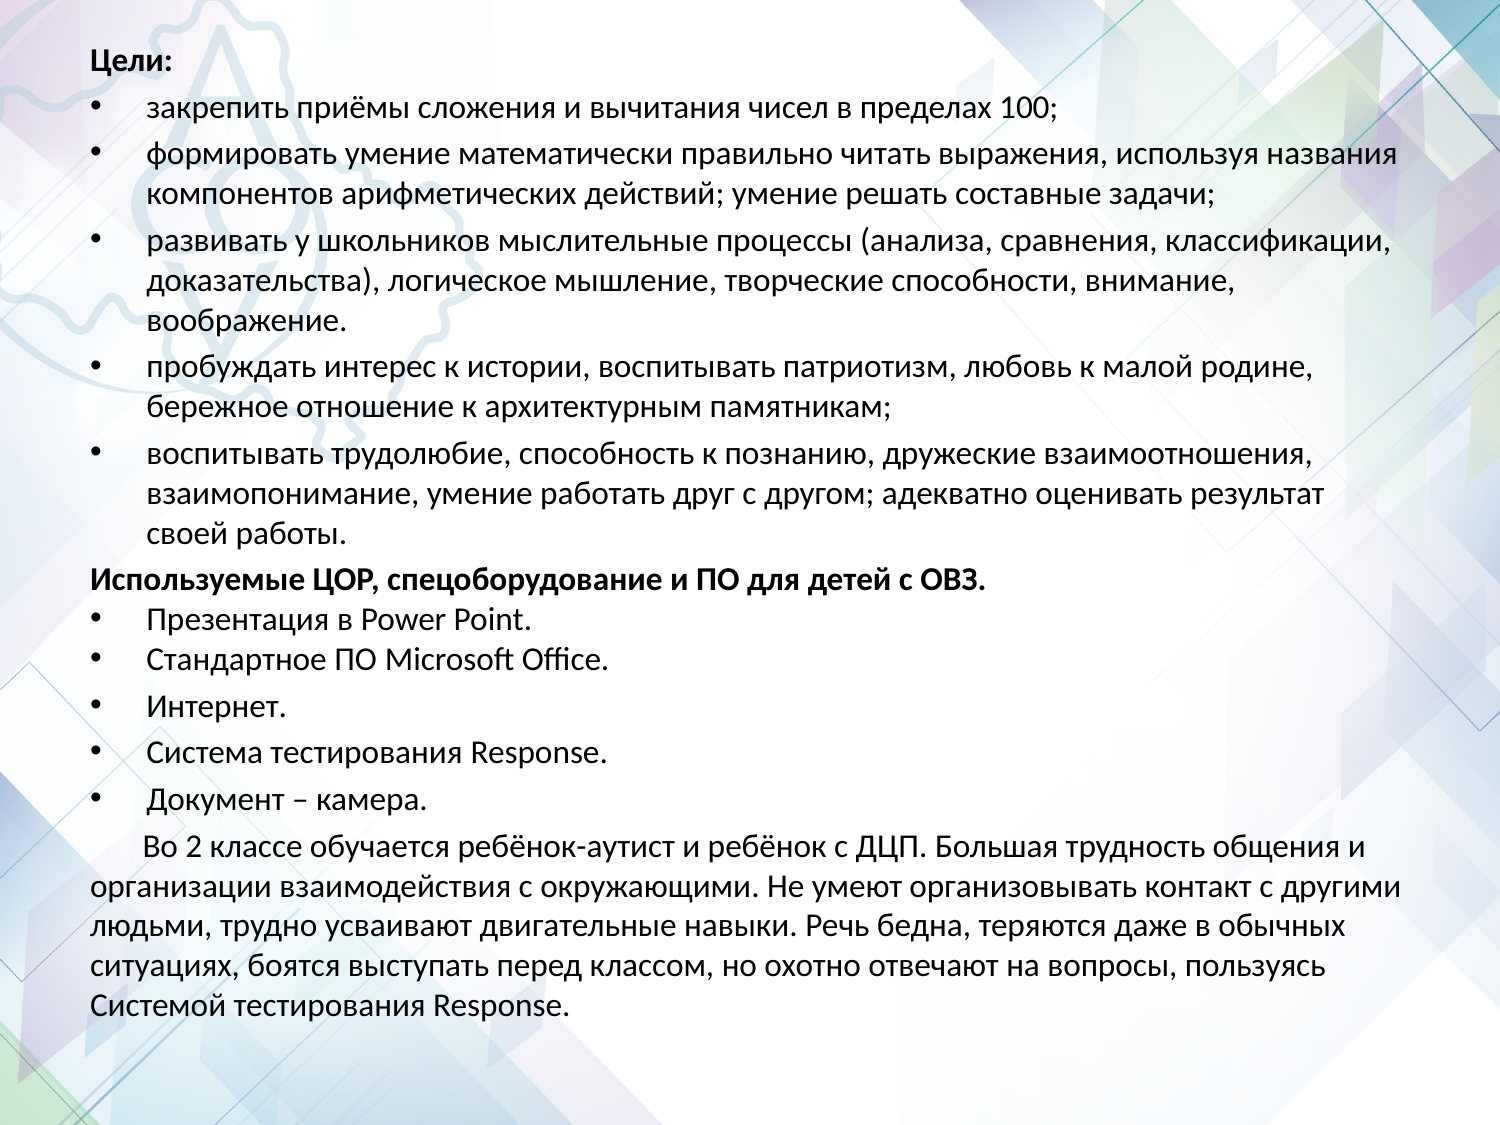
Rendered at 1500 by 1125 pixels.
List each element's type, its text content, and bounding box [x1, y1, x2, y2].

list Цели: закрепить приёмы сложения и вычитания чисел в пределах 100; формировать умение математически правильно читать выражения, используя названия компонентов арифметических действий; умение решать составные задачи; развивать у школьников мыслительные процессы (анализа, сравнения, классификации, доказательства), логическое мышление, творческие способности, внимание, воображение. пробуждать интерес к истории, воспитывать патриотизм, любовь к малой родине, бережное отношение к архитектурным памятникам; воспитывать трудолюбие, способность к познанию, дружеские взаимоотношения, взаимопонимание, умение работать друг с другом; адекватно оценивать результат своей работы. Используемые ЦОР, спецоборудование и ПО для детей с ОВЗ. Презентация в Power Point. Стандартное ПО Microsoft Office. Интернет. Система тестирования Response. Документ – камера. Во 2 классе обучается ребёнок-аутист и ребёнок с ДЦП. Большая трудность общения и организации взаимодействия с окружающими. Не умеют организовывать контакт с другими людьми, трудно усваивают двигательные навыки. Речь бедна, теряются даже в обычных ситуациях, боятся выступать перед классом, но охотно отвечают на вопросы, пользуясь Системой тестирования Response. [75, 30, 1425, 1005]
picture [0, 0, 1500, 1125]
